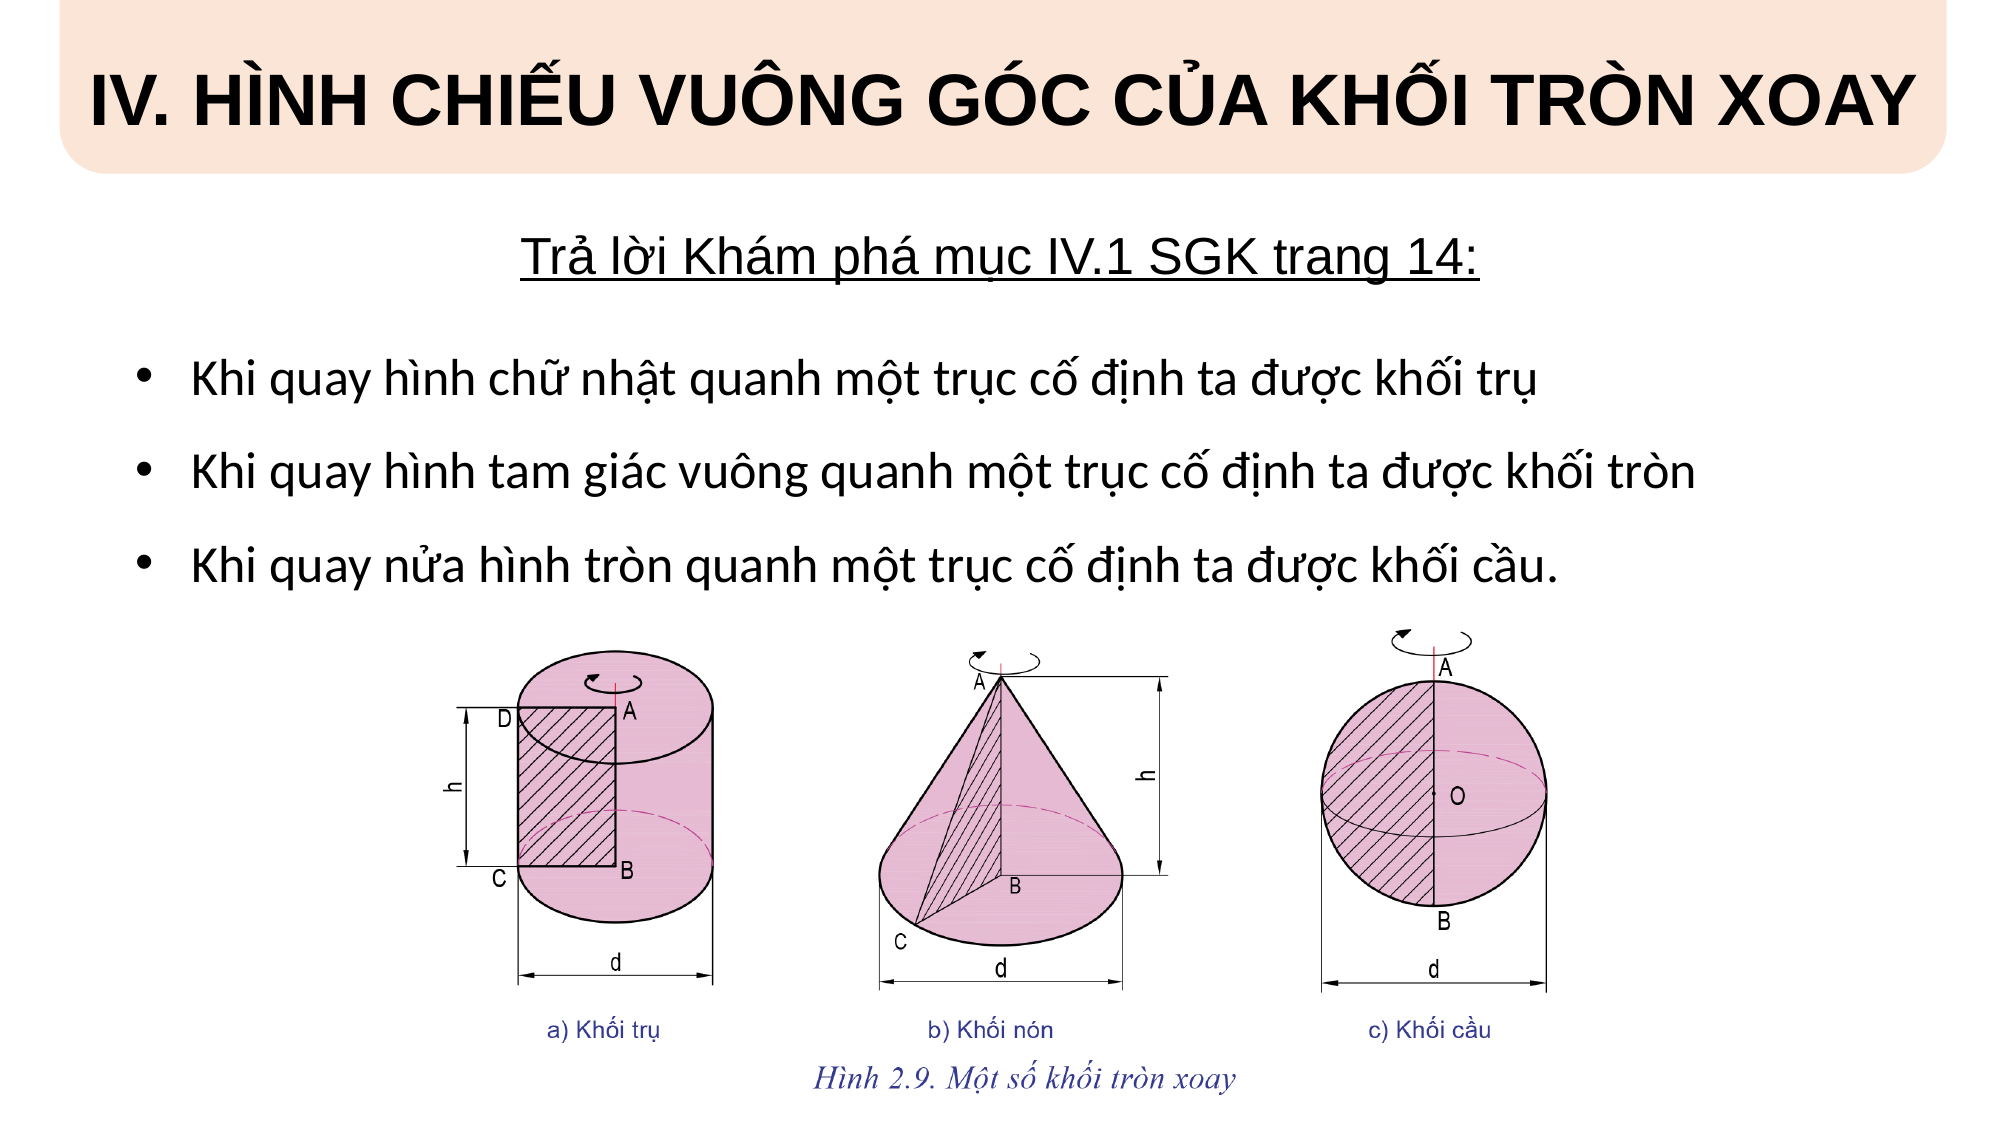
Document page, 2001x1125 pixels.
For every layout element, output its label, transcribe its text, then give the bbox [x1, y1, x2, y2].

picture [435, 614, 1564, 1101]
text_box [54, 0, 1955, 173]
text_box Khi quay hình chữ nhật quanh một trục cố định ta được khối trụ Khi quay hình tam giác vuông quanh một trục cố định ta được khối tròn Khi quay nửa hình tròn quanh một trục cố định ta được khối cầu. [120, 304, 1889, 601]
text_box Trả lời Khám phá mục IV.1 SGK trang 14: [93, 184, 1907, 293]
